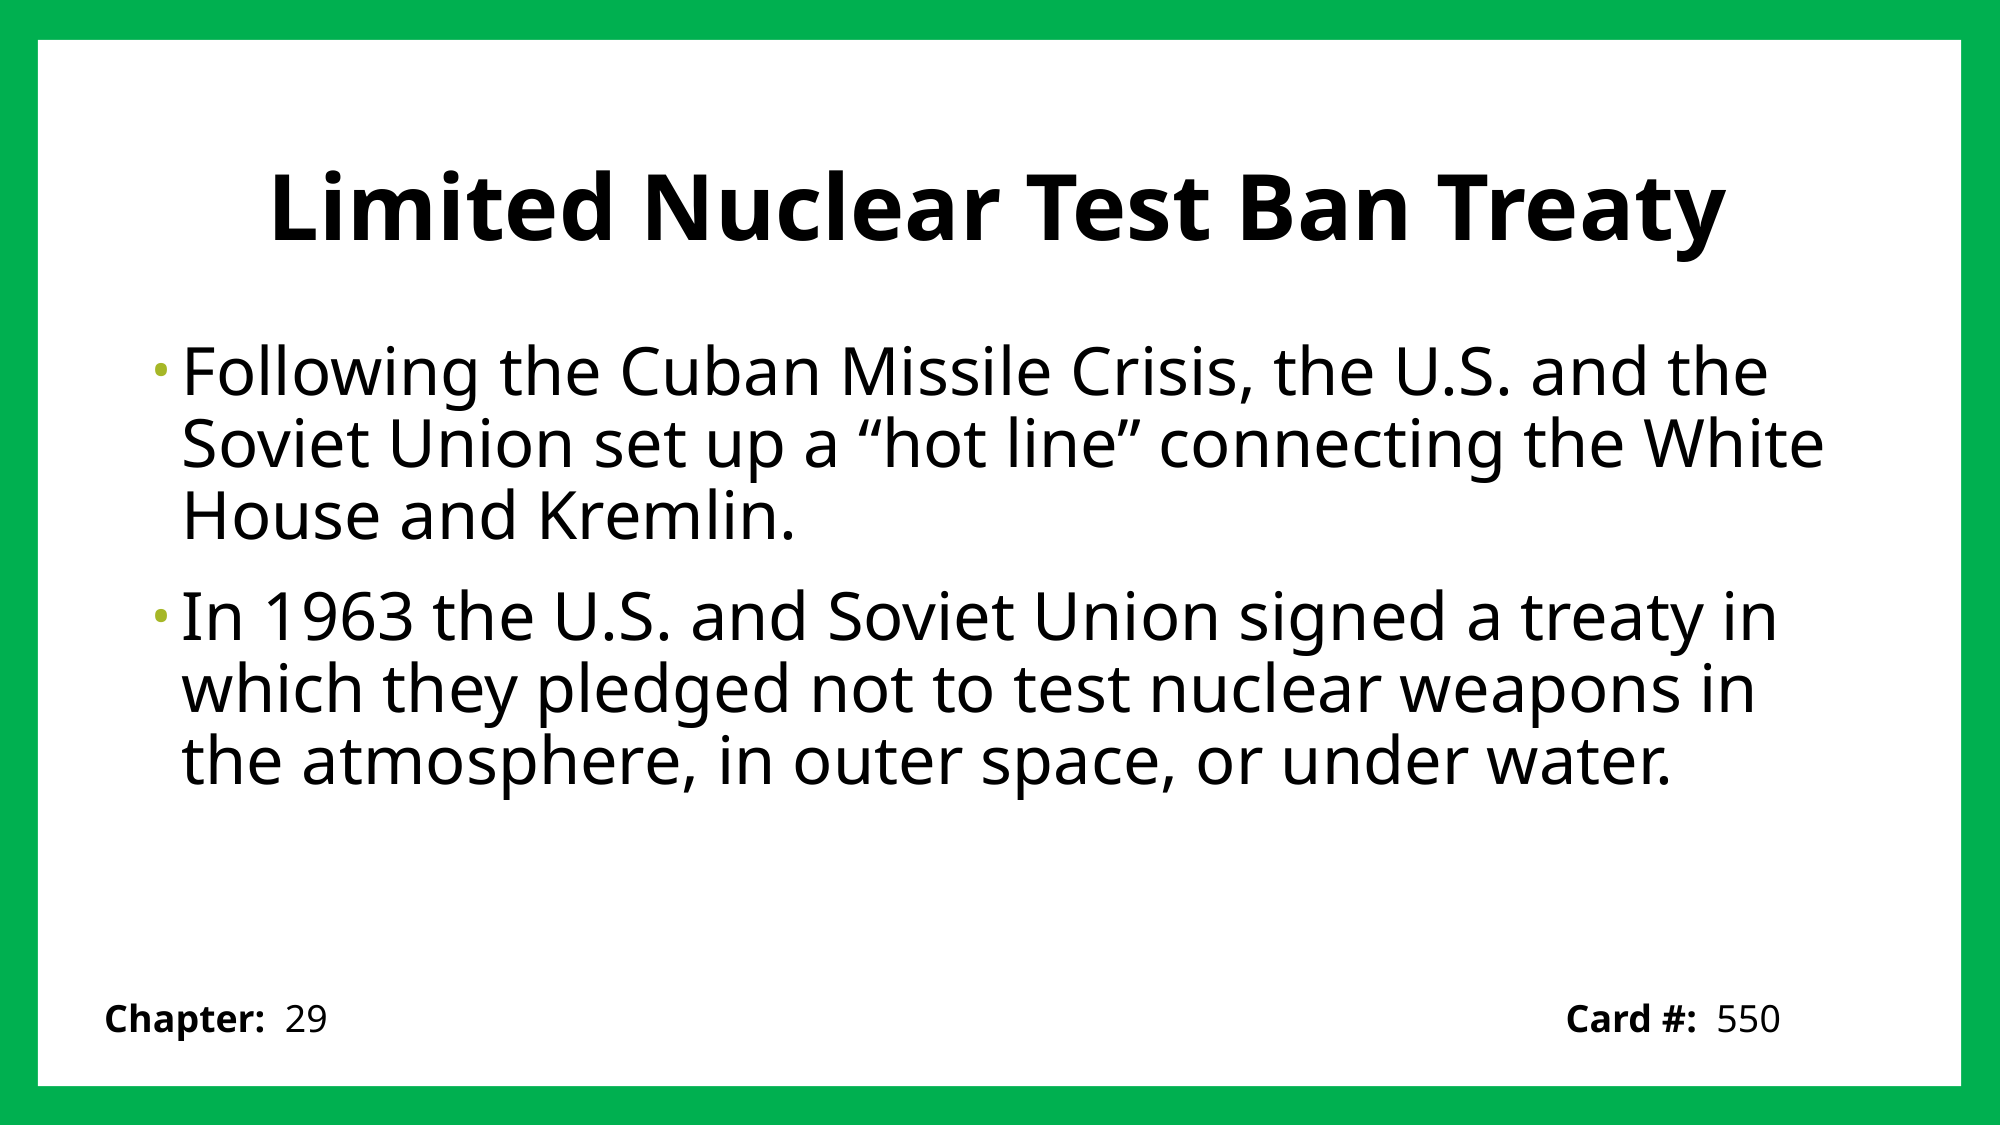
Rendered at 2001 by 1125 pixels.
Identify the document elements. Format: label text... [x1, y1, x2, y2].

text_box Chapter: 29 [89, 987, 605, 1048]
text_box Card #: 550 [1550, 987, 1913, 1047]
title Limited Nuclear Test Ban Treaty [187, 99, 1808, 323]
list Following the Cuban Missile Crisis, the U.S. and the Soviet Union set up a “hot line” connecting the White House and Kremlin. In 1963 the U.S. and Soviet Union signed a treaty in which they pledged not to test nuclear weapons in the atmosphere, in outer space, or under water. [129, 329, 1886, 926]
